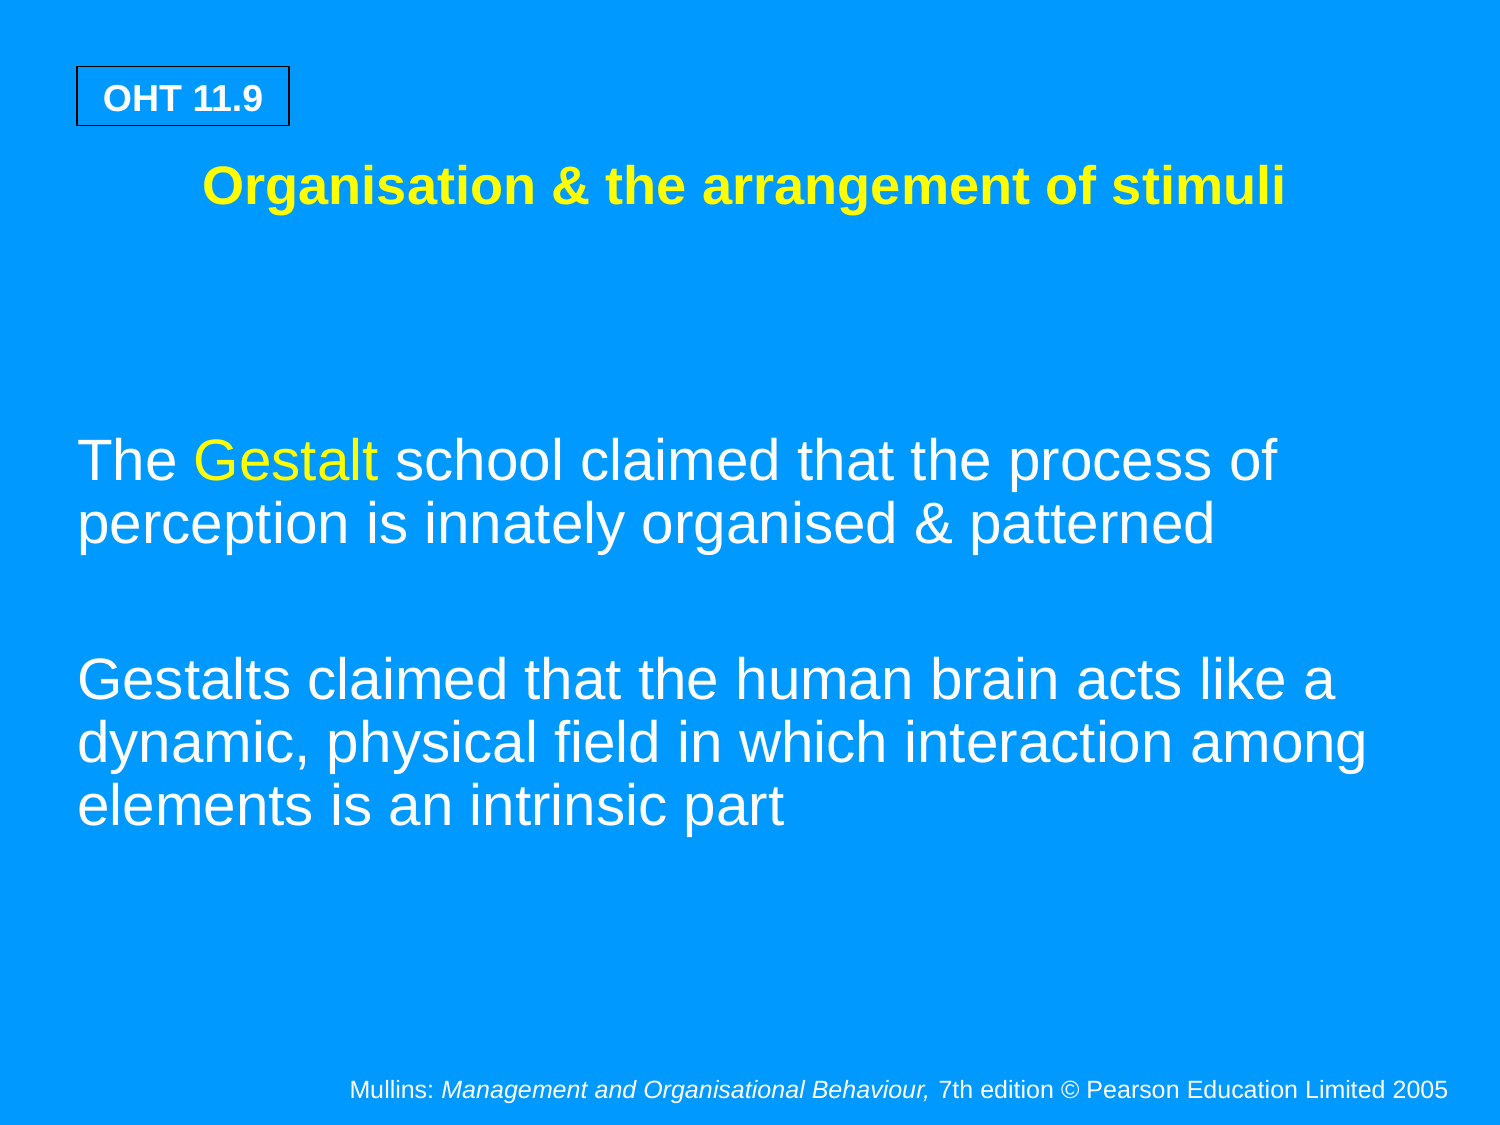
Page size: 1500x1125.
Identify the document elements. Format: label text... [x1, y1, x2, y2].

text_box The Gestalt school claimed that the process of perception is innately organised & patterned Gestalts claimed that the human brain acts like a dynamic, physical field in which interaction among elements is an intrinsic part [62, 337, 1388, 999]
text_box Organisation & the arrangement of stimuli [64, 101, 1425, 265]
